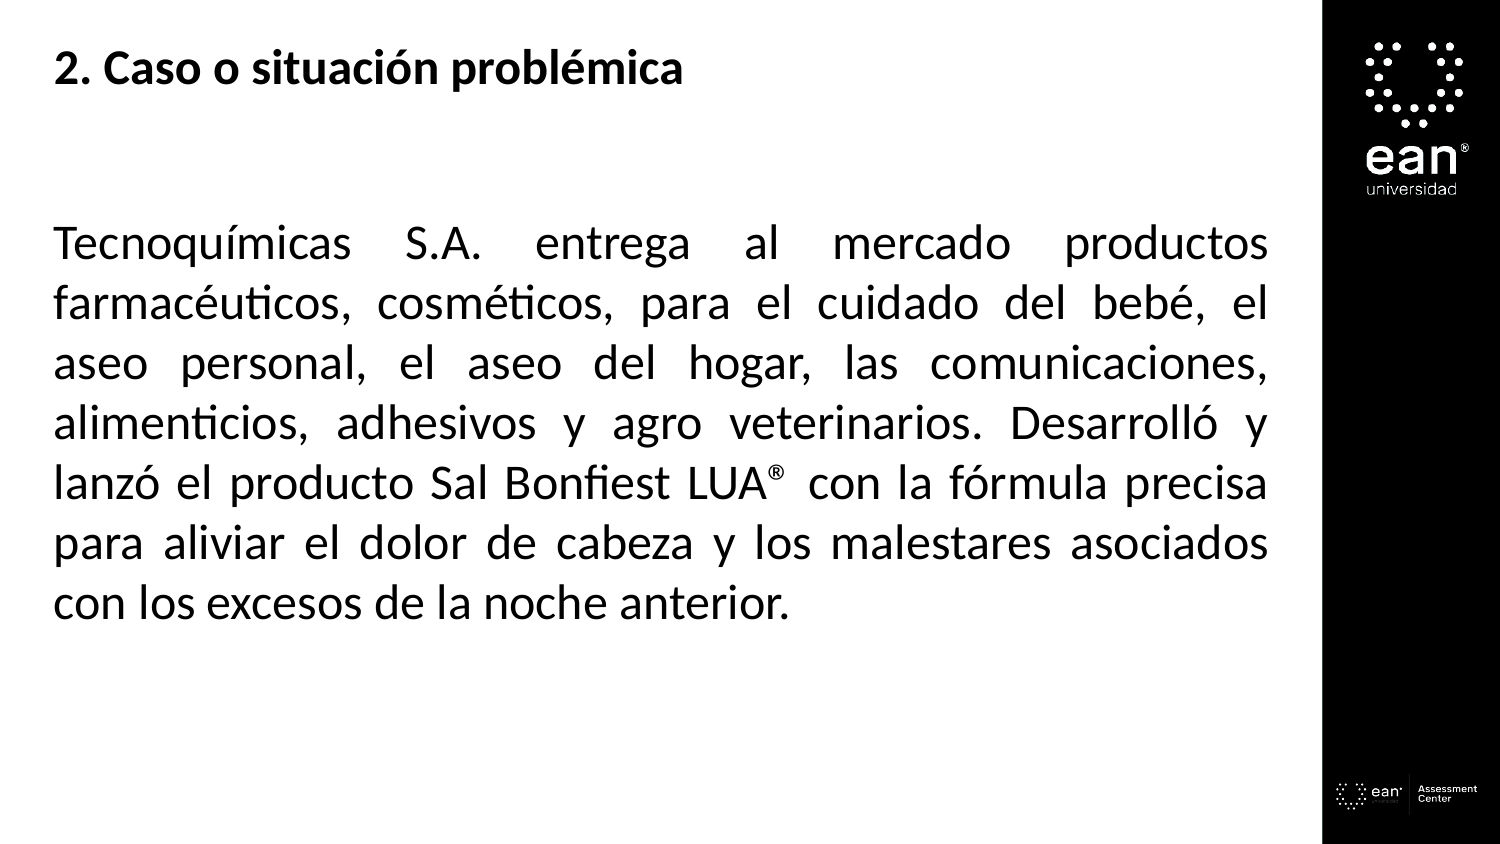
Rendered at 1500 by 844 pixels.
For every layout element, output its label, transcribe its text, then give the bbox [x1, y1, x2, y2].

text_box Tecnoquímicas S.A. entrega al mercado productos farmacéuticos, cosméticos, para el cuidado del bebé, el aseo personal, el aseo del hogar, las comunicaciones, alimenticios, adhesivos y agro veterinarios. Desarrolló y lanzó el producto Sal Bonfiest LUA® con la fórmula precisa para aliviar el dolor de cabeza y los malestares asociados con los excesos de la noche anterior. [39, 202, 1285, 637]
text_box 2. Caso o situación problémica [39, 27, 797, 102]
picture [0, 0, 1500, 844]
